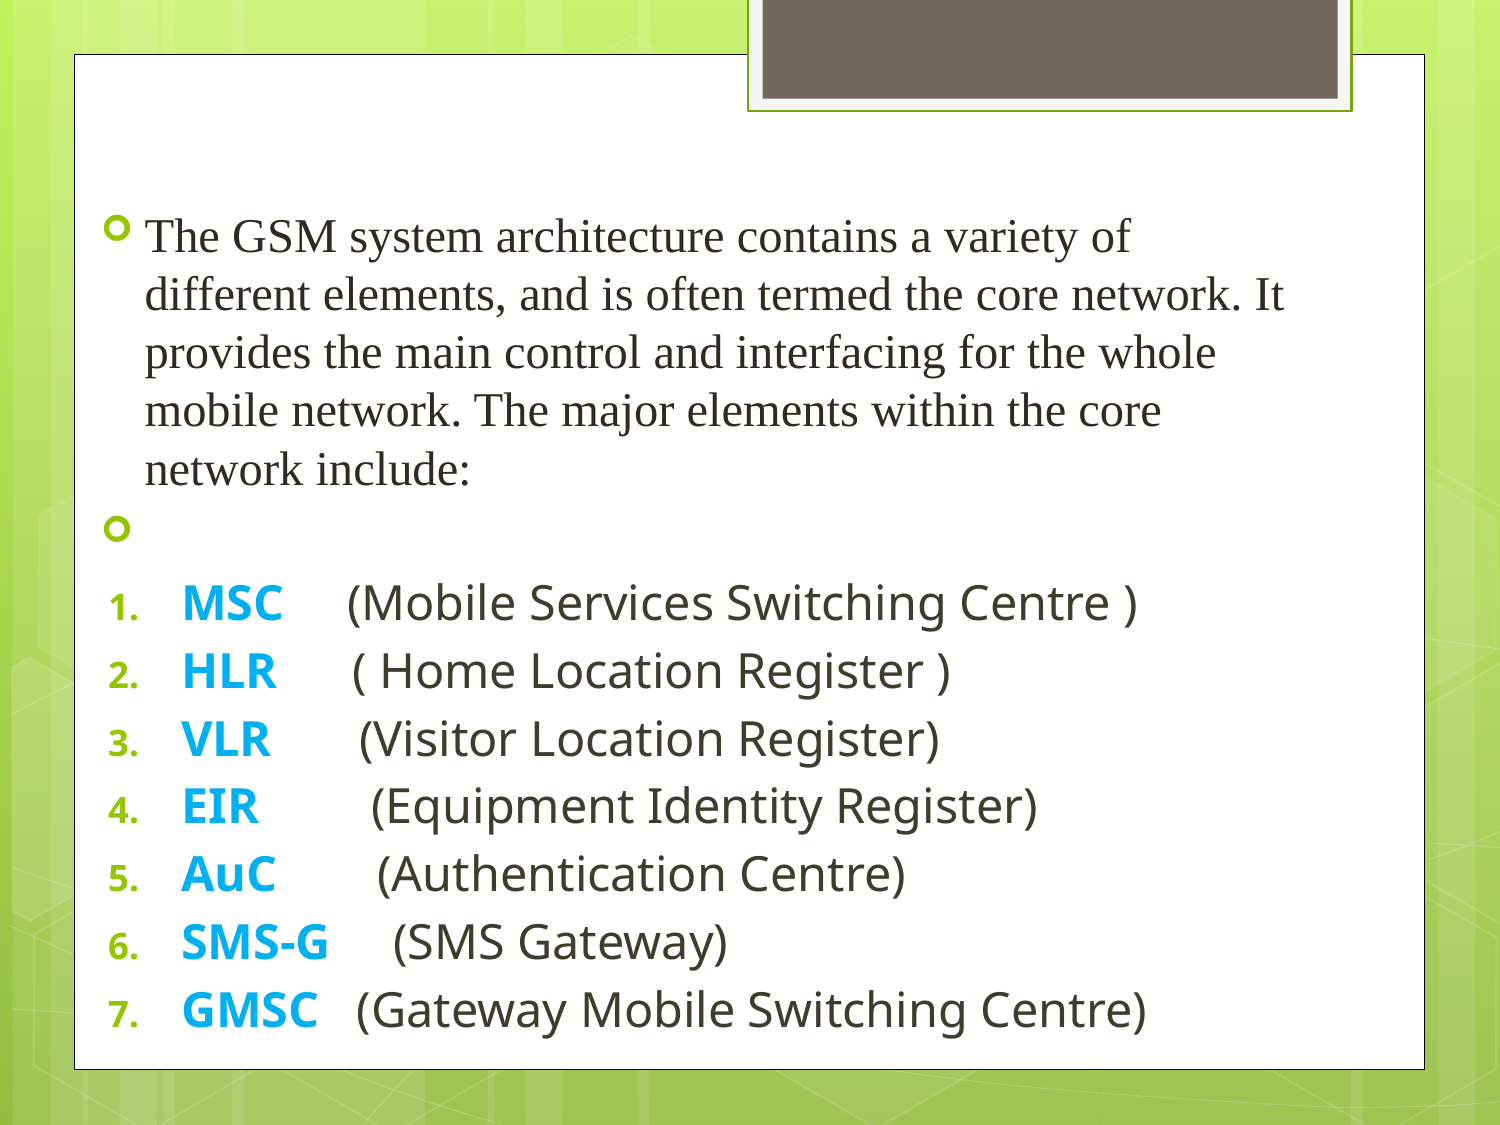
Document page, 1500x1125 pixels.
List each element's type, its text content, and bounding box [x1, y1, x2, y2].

list The GSM system architecture contains a variety of different elements, and is often termed the core network. It provides the main control and interfacing for the whole mobile network. The major elements within the core network include: MSC (Mobile Services Switching Centre ) HLR ( Home Location Register ) VLR (Visitor Location Register) EIR (Equipment Identity Register) AuC (Authentication Centre) SMS-G (SMS Gateway) GMSC (Gateway Mobile Switching Centre) [75, 196, 1325, 1050]
